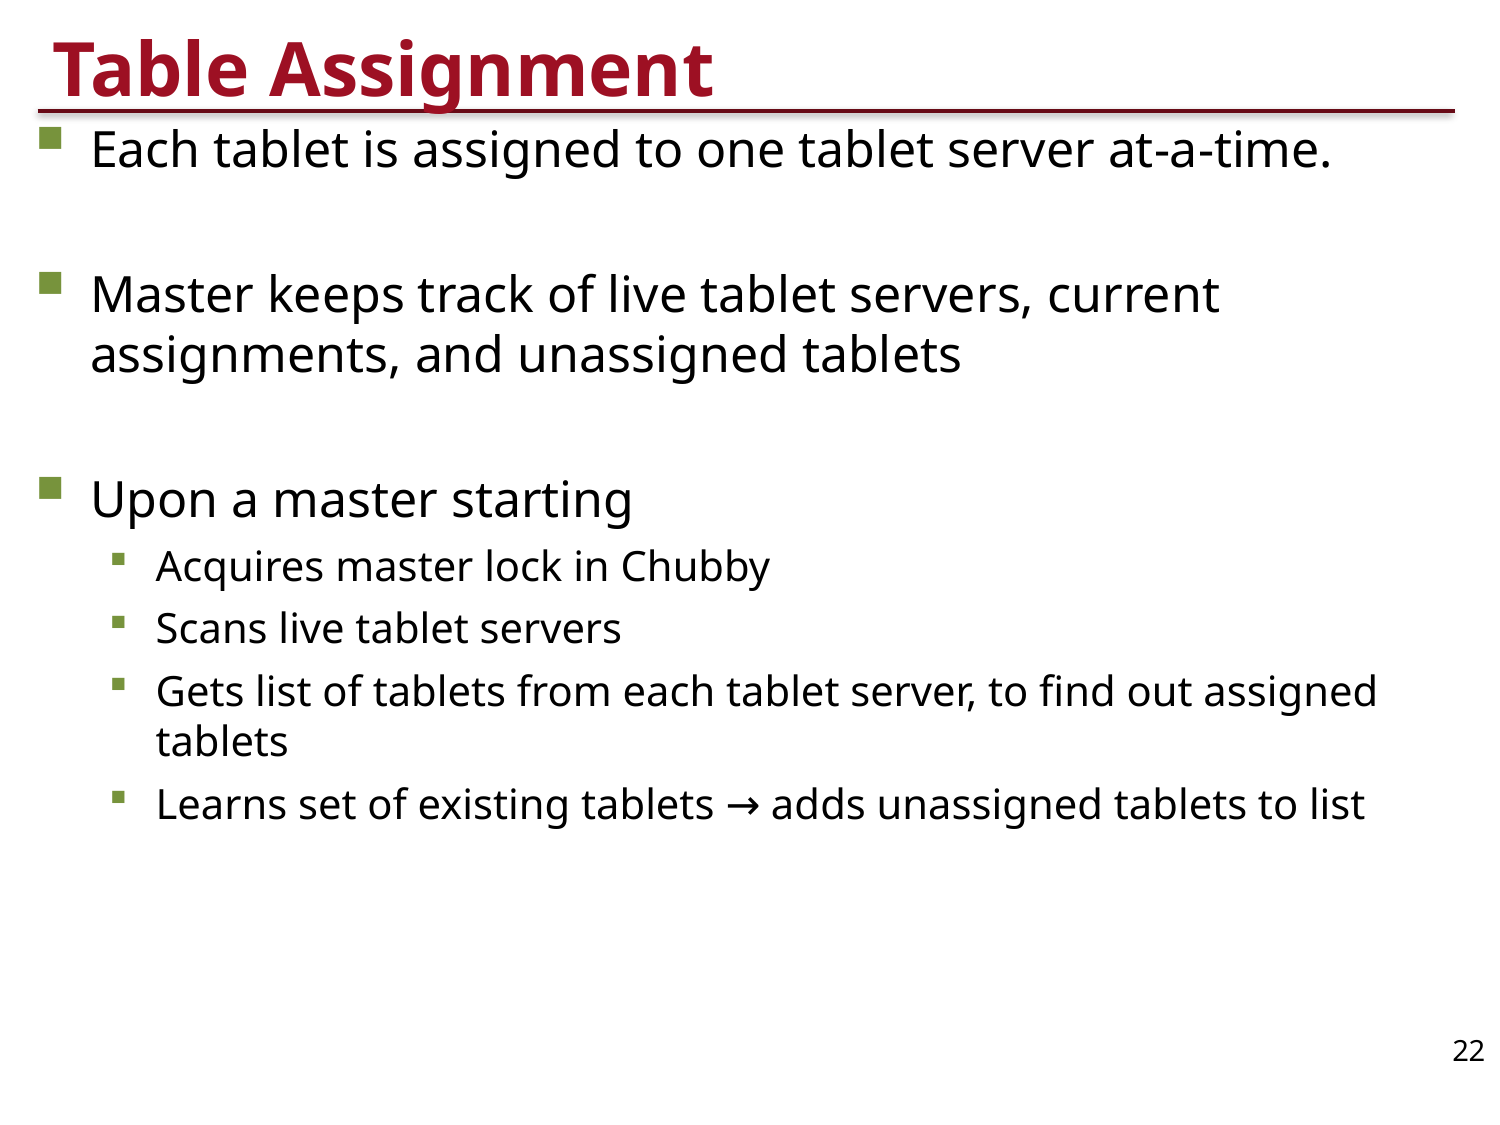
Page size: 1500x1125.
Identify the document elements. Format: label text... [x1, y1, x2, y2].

title Table Assignment [37, 13, 1455, 109]
list Each tablet is assigned to one tablet server at-a-time. Master keeps track of live tablet servers, current assignments, and unassigned tablets Upon a master starting Acquires master lock in Chubby Scans live tablet servers Gets list of tablets from each tablet server, to find out assigned tablets Learns set of existing tablets → adds unassigned tablets to list [18, 109, 1500, 1037]
slide_number 22 [1149, 1037, 1500, 1100]
